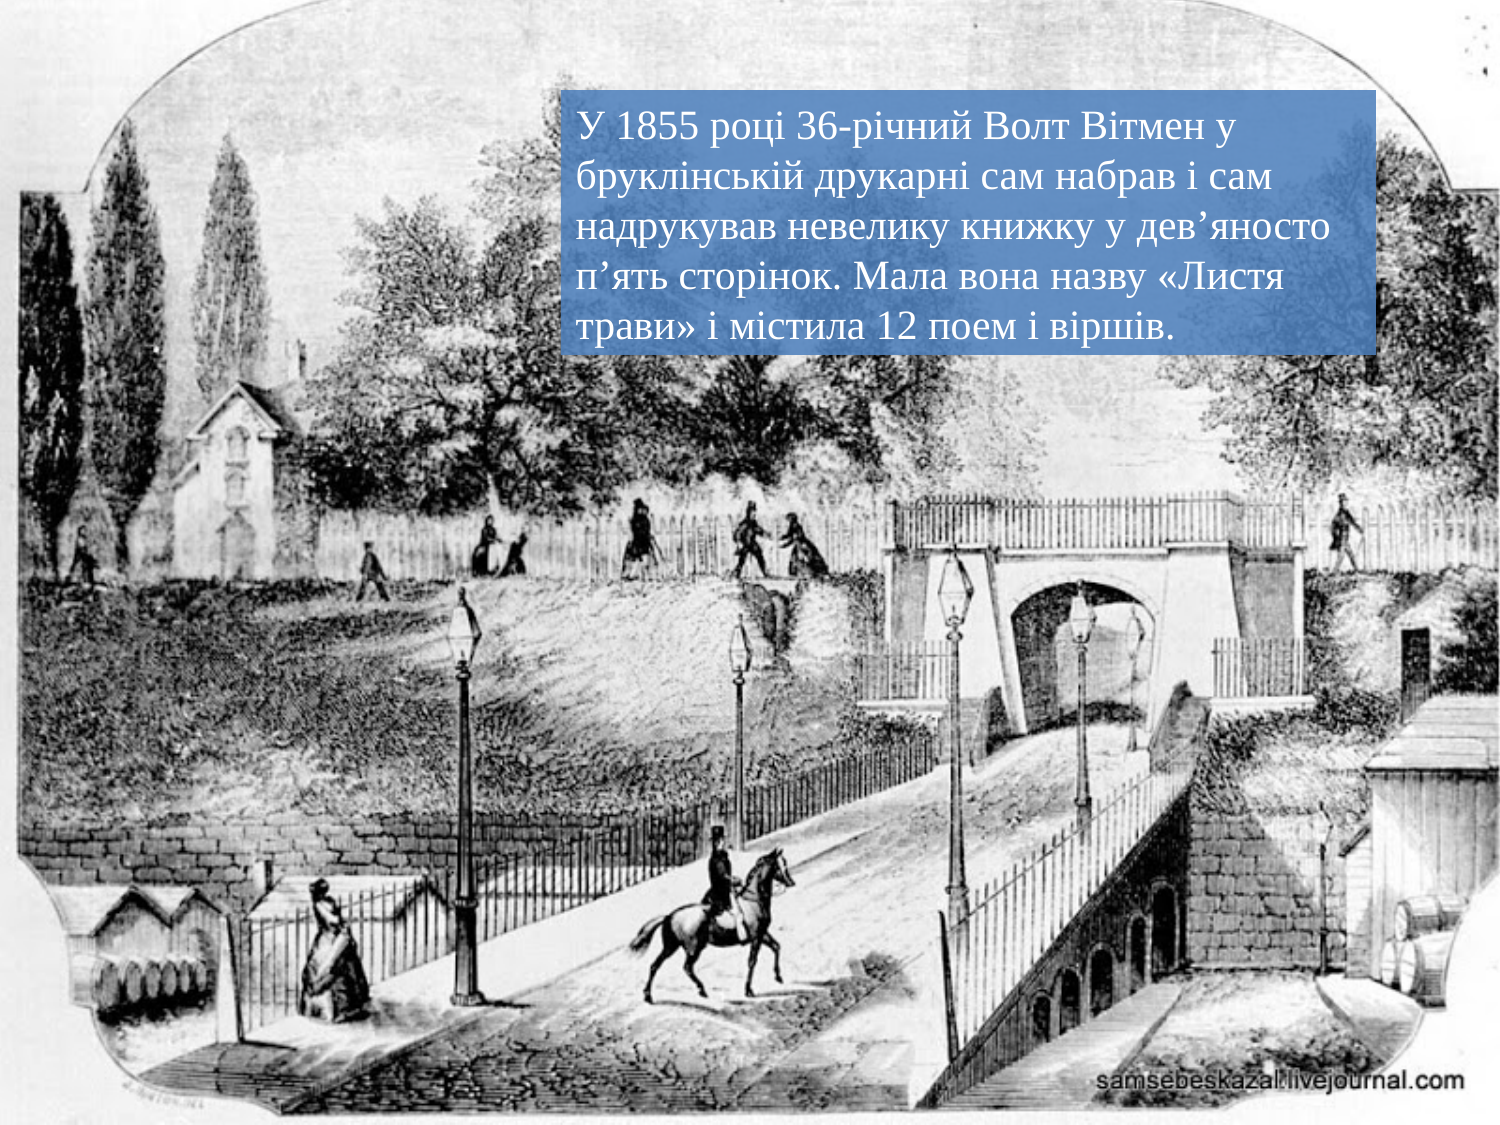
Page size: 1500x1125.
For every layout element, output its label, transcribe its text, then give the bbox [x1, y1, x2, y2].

text_box У 1855 році 36-річний Волт Вітмен у бруклінській друкарні сам набрав і сам надрукував невелику книжку у дев’яносто п’ять сторінок. Мала вона назву «Листя трави» і містила 12 поем і віршів. [560, 90, 1376, 355]
picture [0, 0, 1500, 1125]
